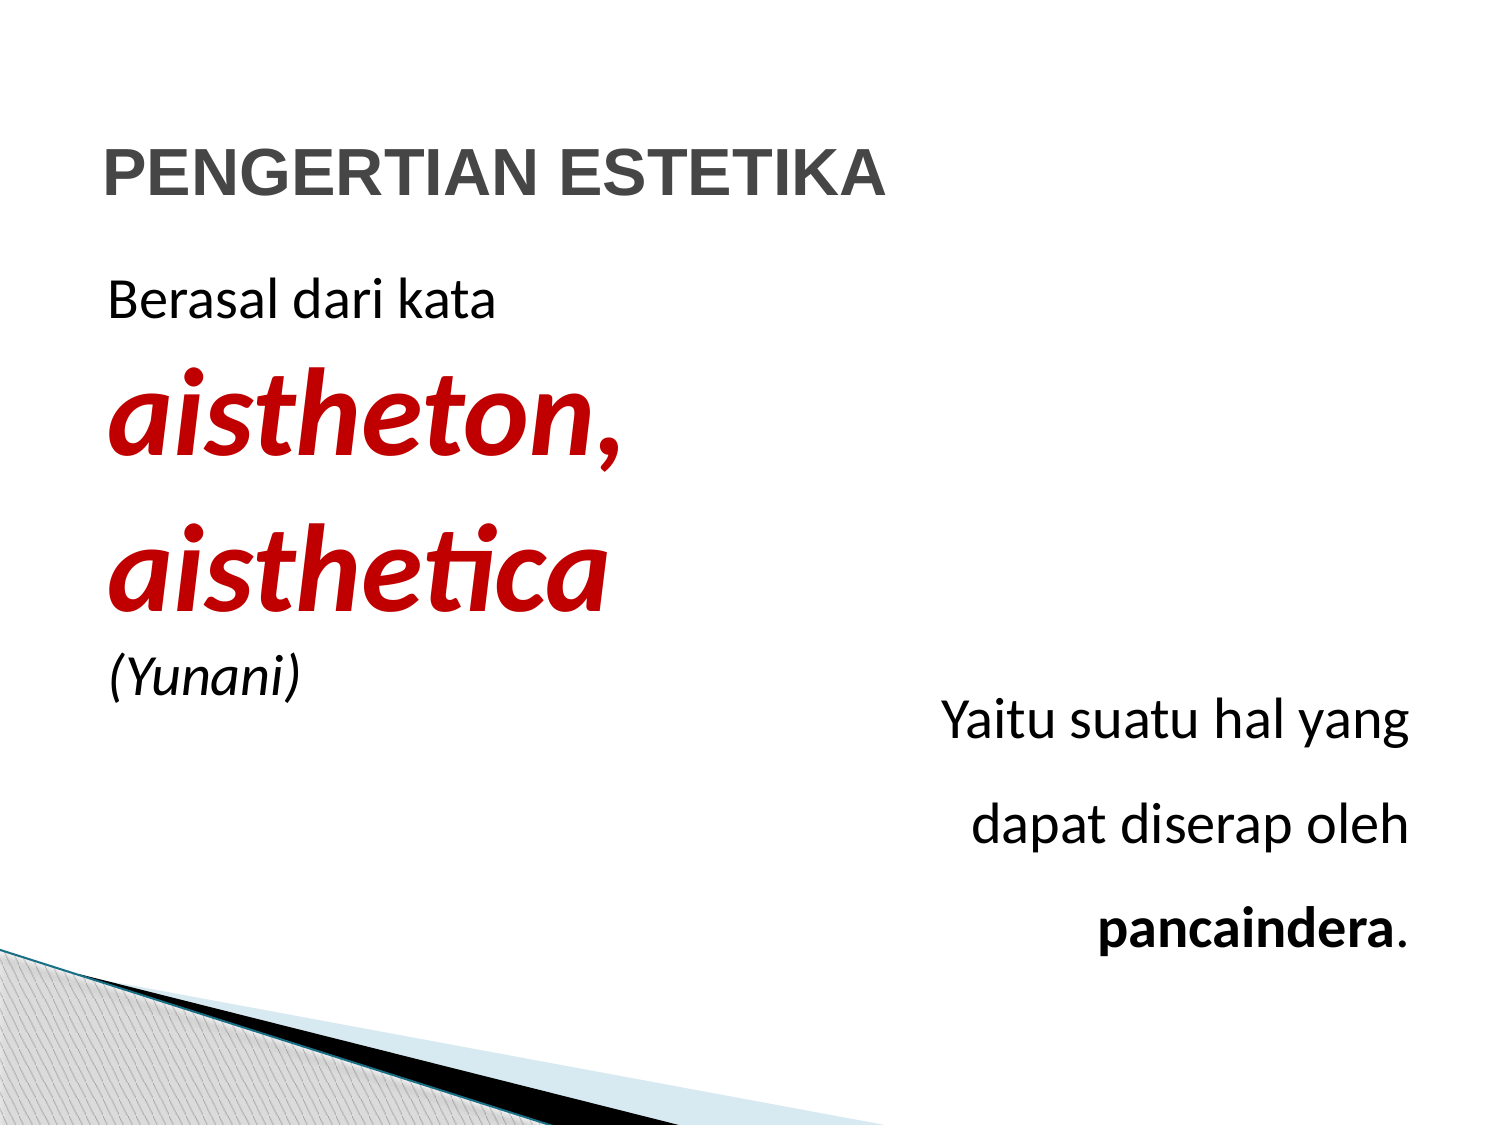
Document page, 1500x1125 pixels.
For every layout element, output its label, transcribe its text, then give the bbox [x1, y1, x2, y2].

text_box Berasal dari kata aistheton, aisthetica (Yunani) [75, 253, 800, 963]
text_box Yaitu suatu hal yang dapat diserap oleh pancaindera. [787, 637, 1425, 972]
title PENGERTIAN ESTETIKA [87, 112, 1438, 225]
